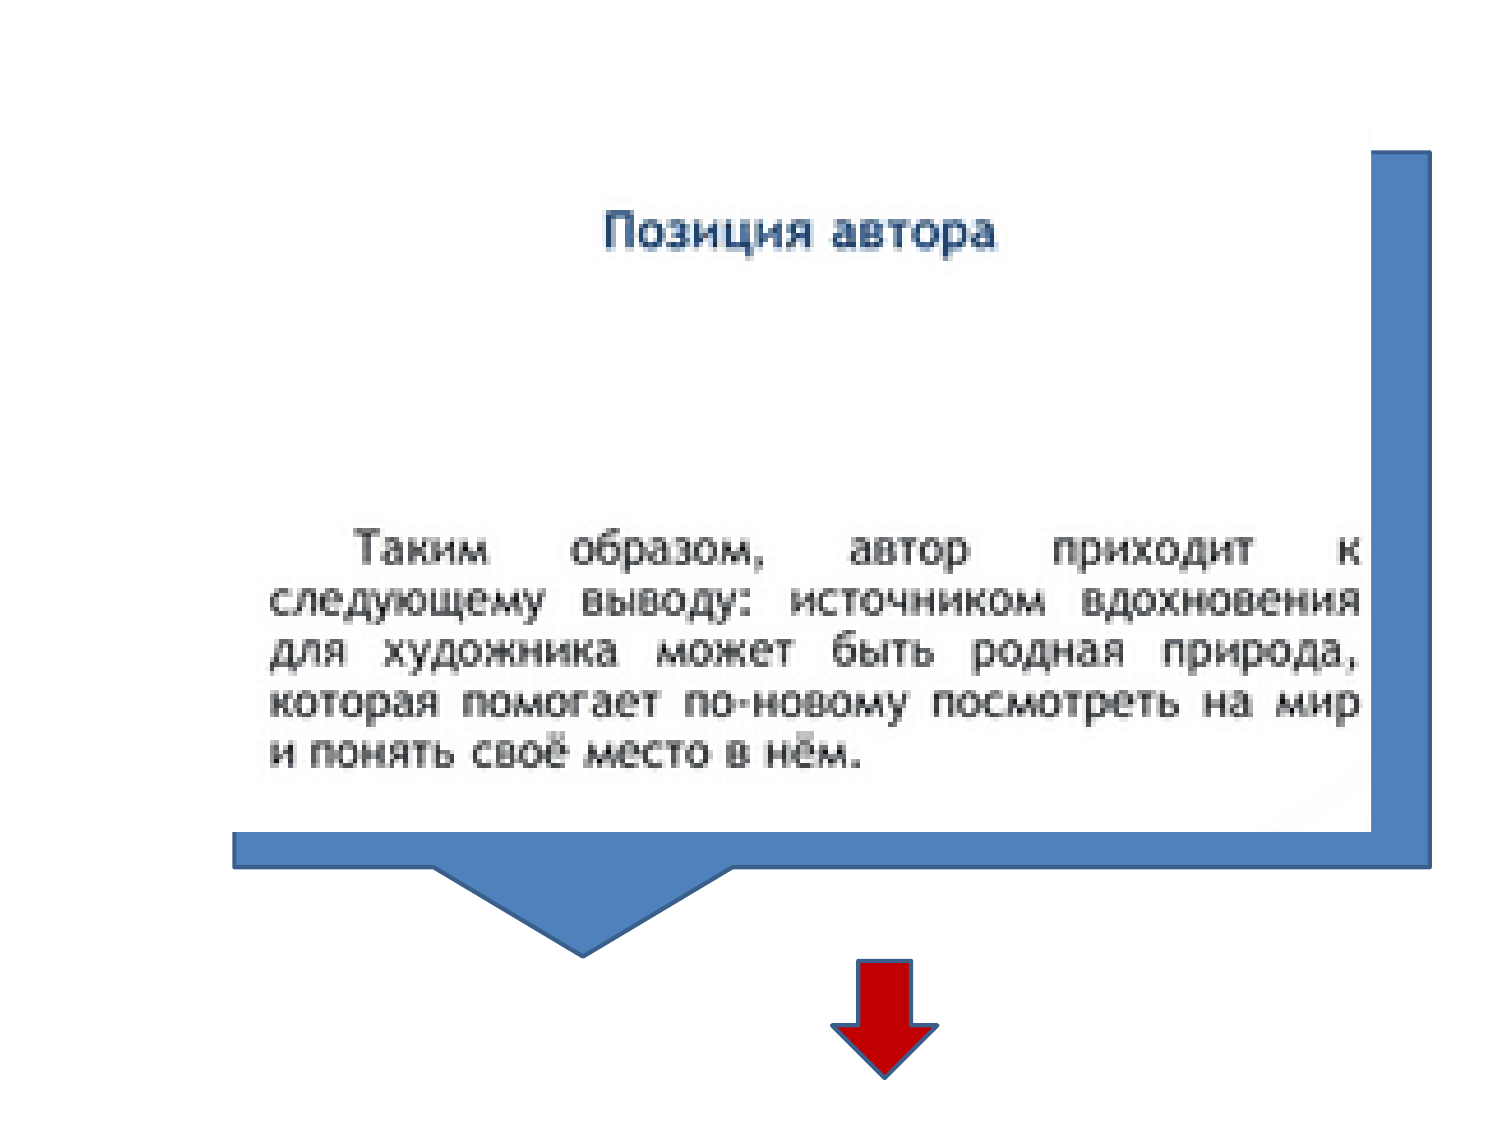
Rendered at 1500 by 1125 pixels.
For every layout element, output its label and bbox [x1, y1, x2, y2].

text_box [830, 958, 940, 1081]
picture [198, 128, 1372, 833]
text_box [232, 150, 1432, 959]
